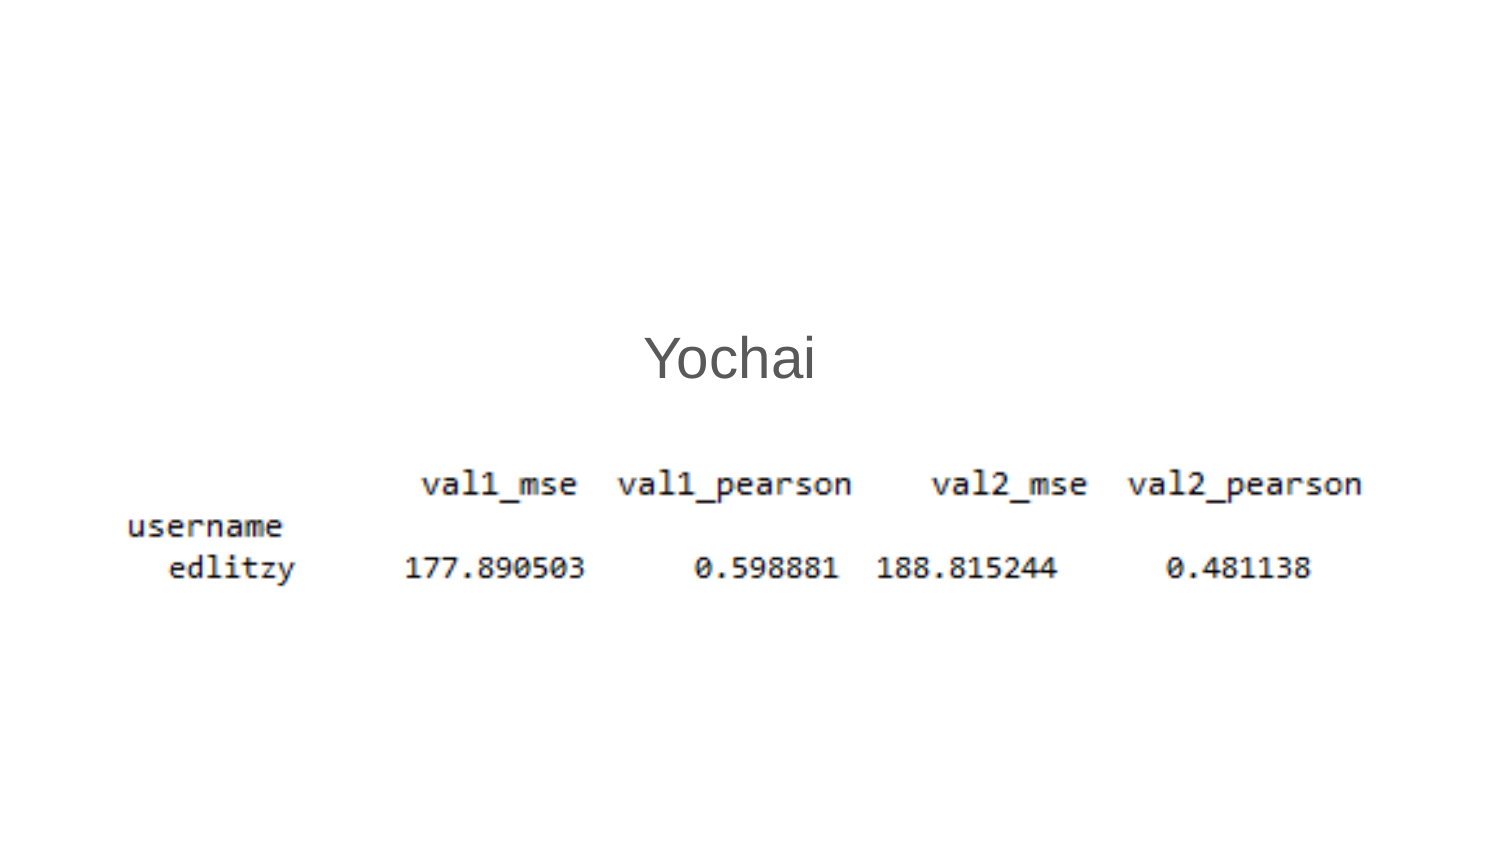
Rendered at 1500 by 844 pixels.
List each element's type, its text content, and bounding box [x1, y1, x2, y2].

picture [121, 462, 1406, 544]
subtitle Yochai [31, 304, 1429, 435]
picture [163, 549, 1351, 592]
